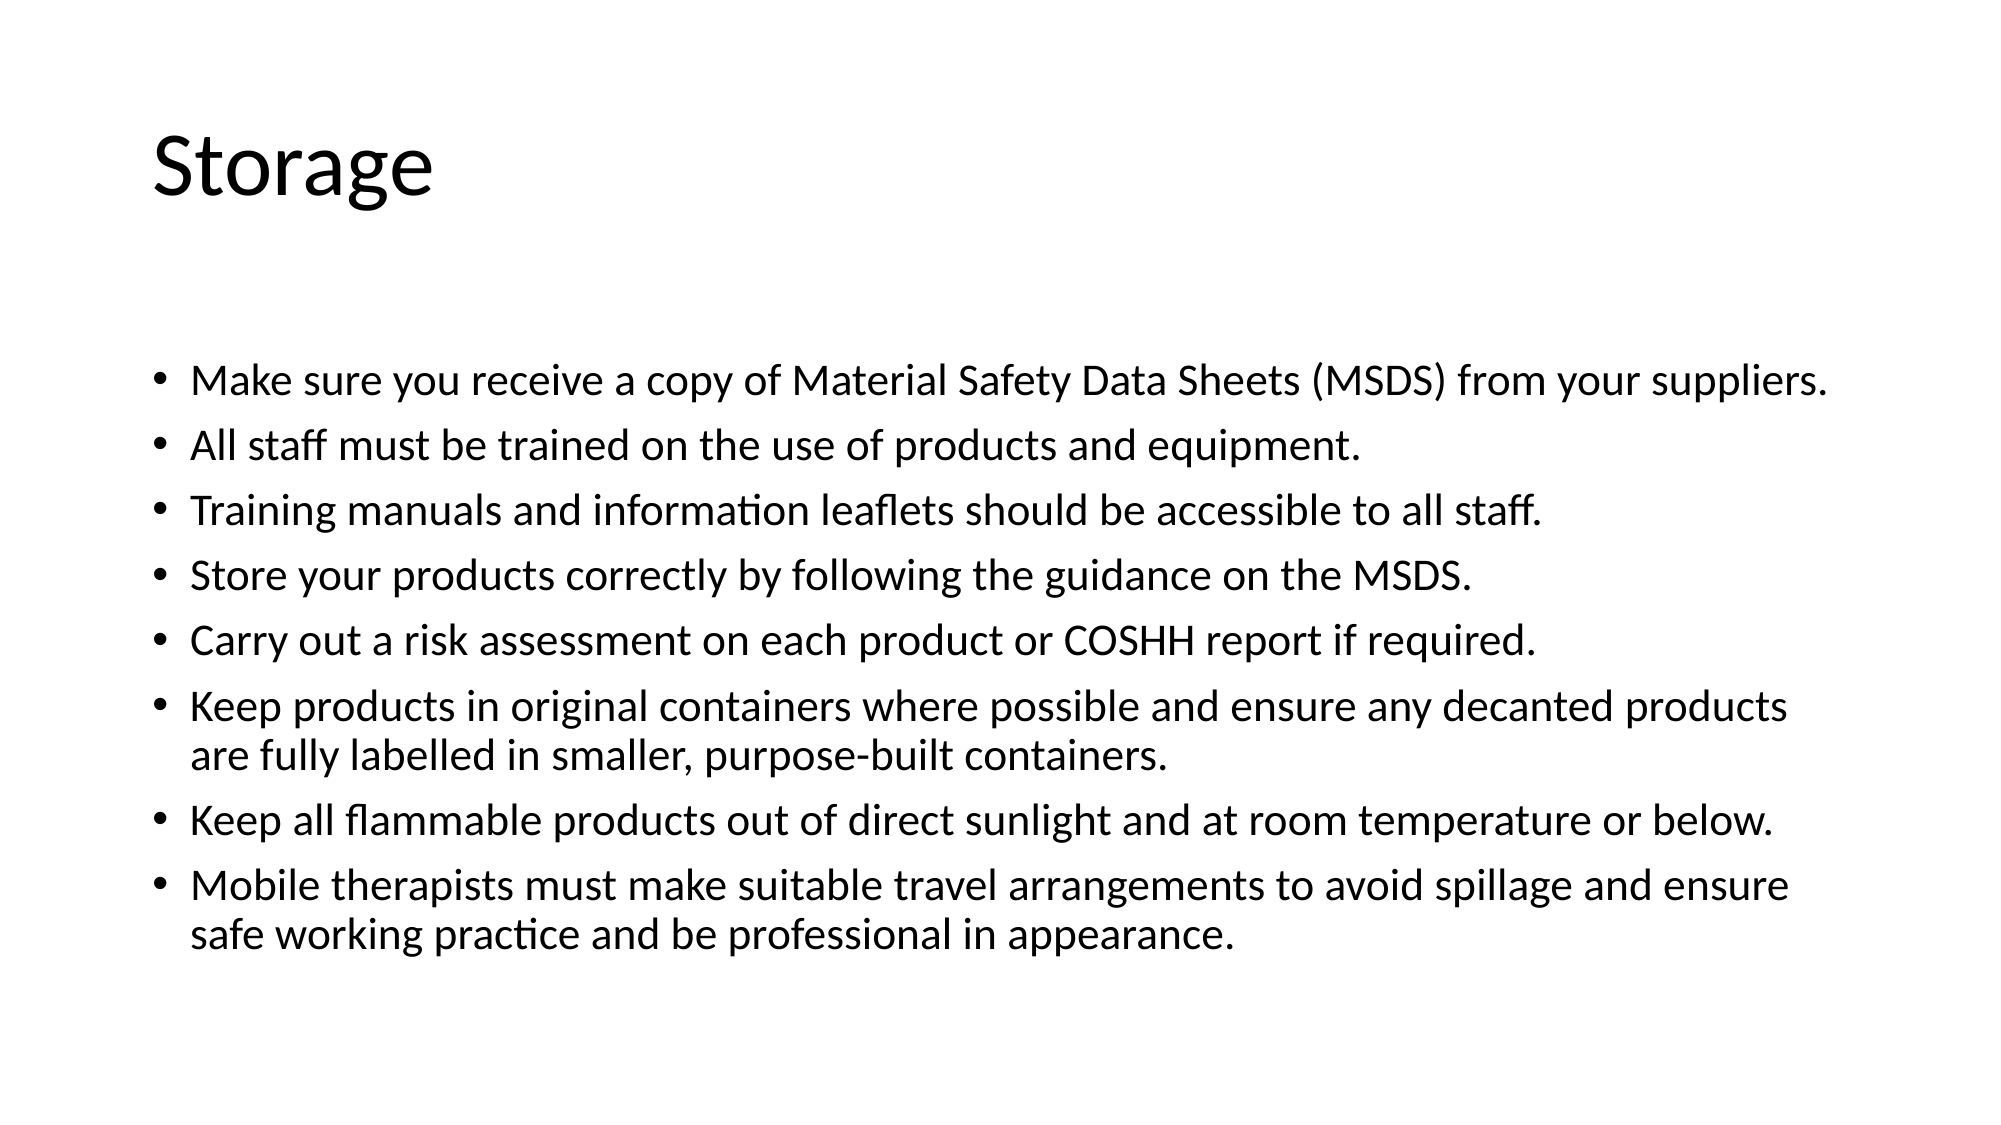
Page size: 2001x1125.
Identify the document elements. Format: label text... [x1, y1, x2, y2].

list Make sure you receive a copy of Material Safety Data Sheets (MSDS) from your suppliers. All staff must be trained on the use of products and equipment. Training manuals and information leaflets should be accessible to all staff. Store your products correctly by following the guidance on the MSDS. Carry out a risk assessment on each product or COSHH report if required. Keep products in original containers where possible and ensure any decanted products are fully labelled in smaller, purpose-built containers. Keep all flammable products out of direct sunlight and at room temperature or below. Mobile therapists must make suitable travel arrangements to avoid spillage and ensure safe working practice and be professional in appearance. [137, 277, 1863, 992]
title Storage [137, 111, 1863, 277]
